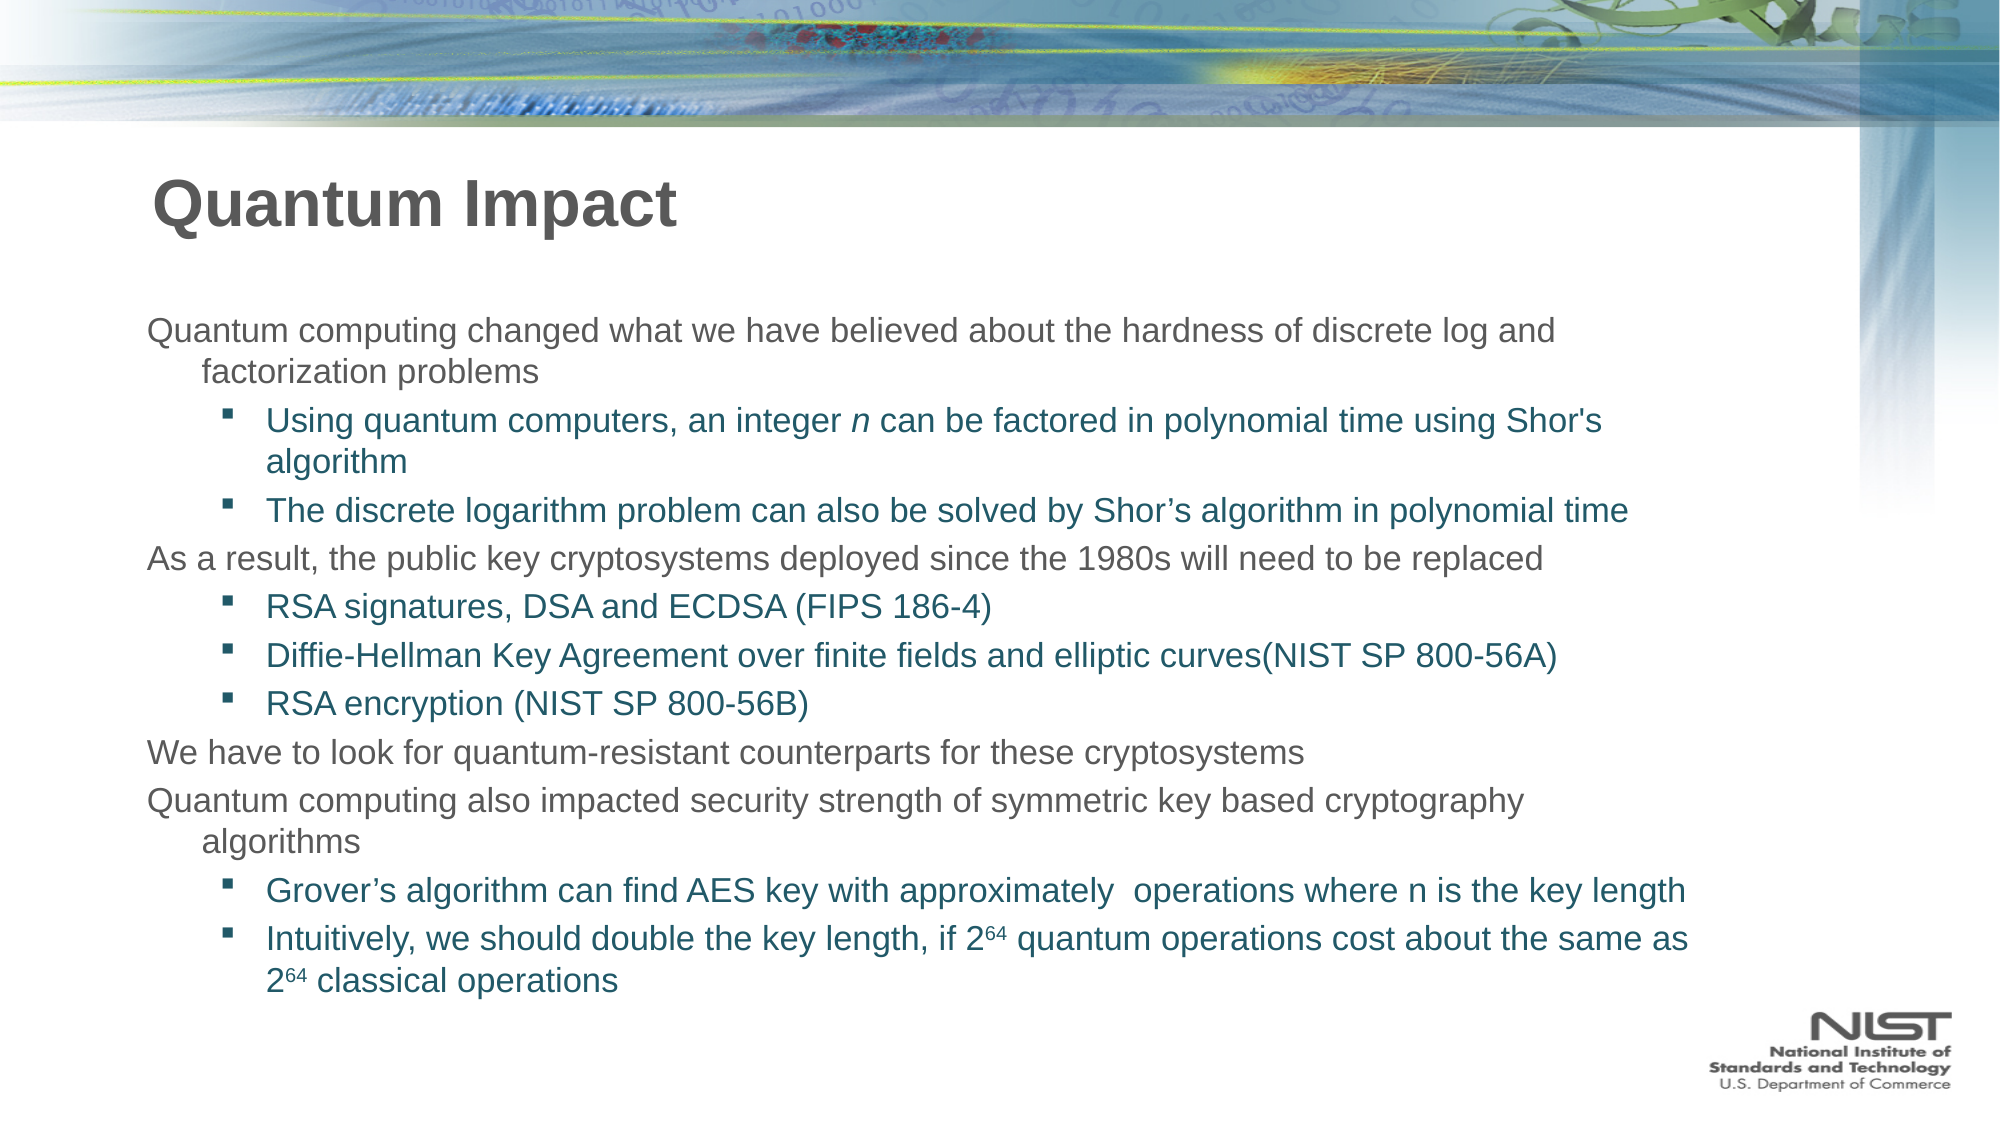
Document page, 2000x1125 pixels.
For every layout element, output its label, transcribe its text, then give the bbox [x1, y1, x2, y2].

title Quantum Impact [137, 37, 1863, 248]
picture [0, 0, 2000, 1125]
